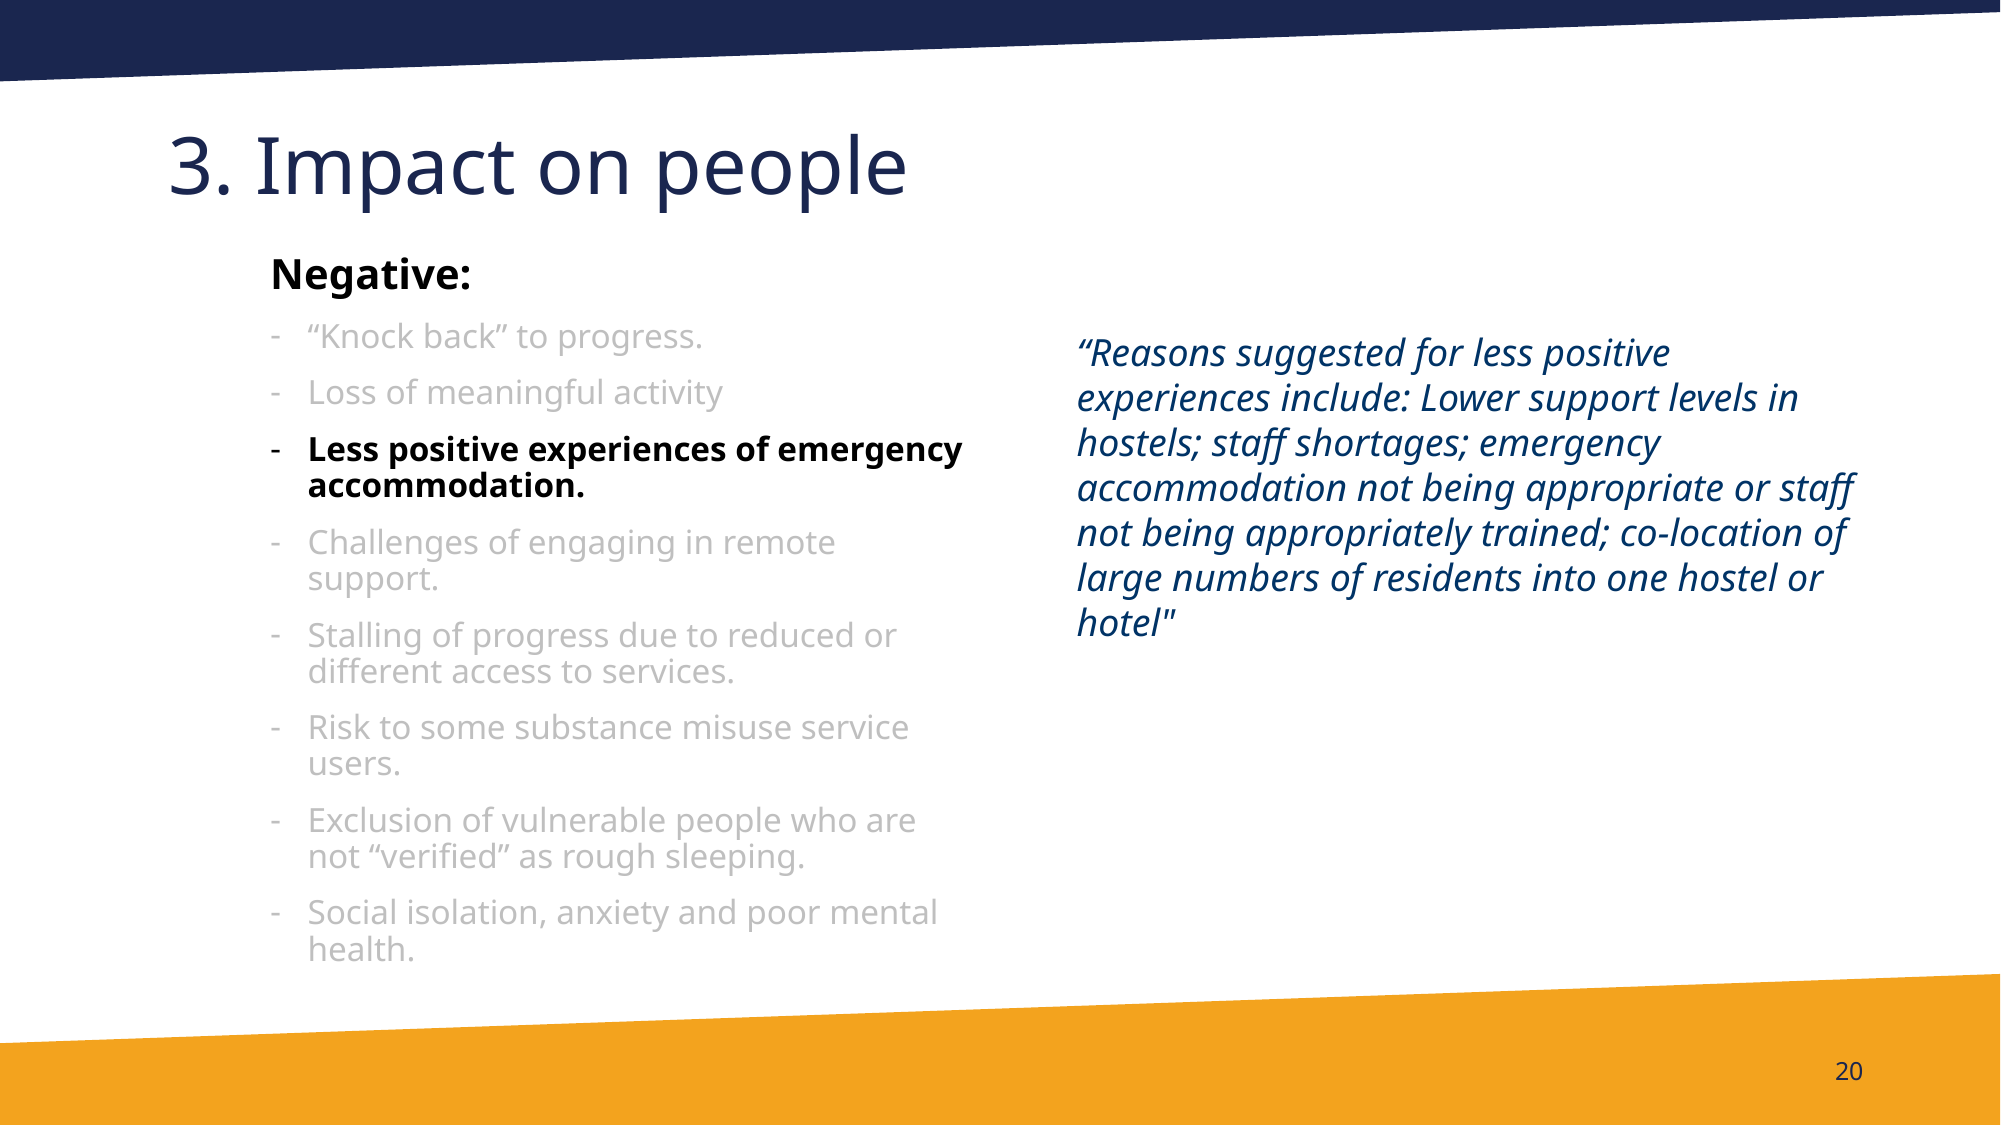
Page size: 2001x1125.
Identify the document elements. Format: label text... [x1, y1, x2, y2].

text_box Negative: “Knock back” to progress. Loss of meaningful activity Less positive experiences of emergency accommodation. Challenges of engaging in remote support. Stalling of progress due to reduced or different access to services. Risk to some substance misuse service users. Exclusion of vulnerable people who are not “verified” as rough sleeping. Social isolation, anxiety and poor mental health. [255, 246, 987, 334]
title 3. Impact on people [153, 59, 1879, 278]
text_box “Reasons suggested for less positive experiences include: Lower support levels in hostels; staff shortages; emergency accommodation not being appropriate or staff not being appropriately trained; co-location of large numbers of residents into one hostel or hotel" [1061, 321, 1879, 652]
slide_number 20 [1428, 1042, 1879, 1103]
